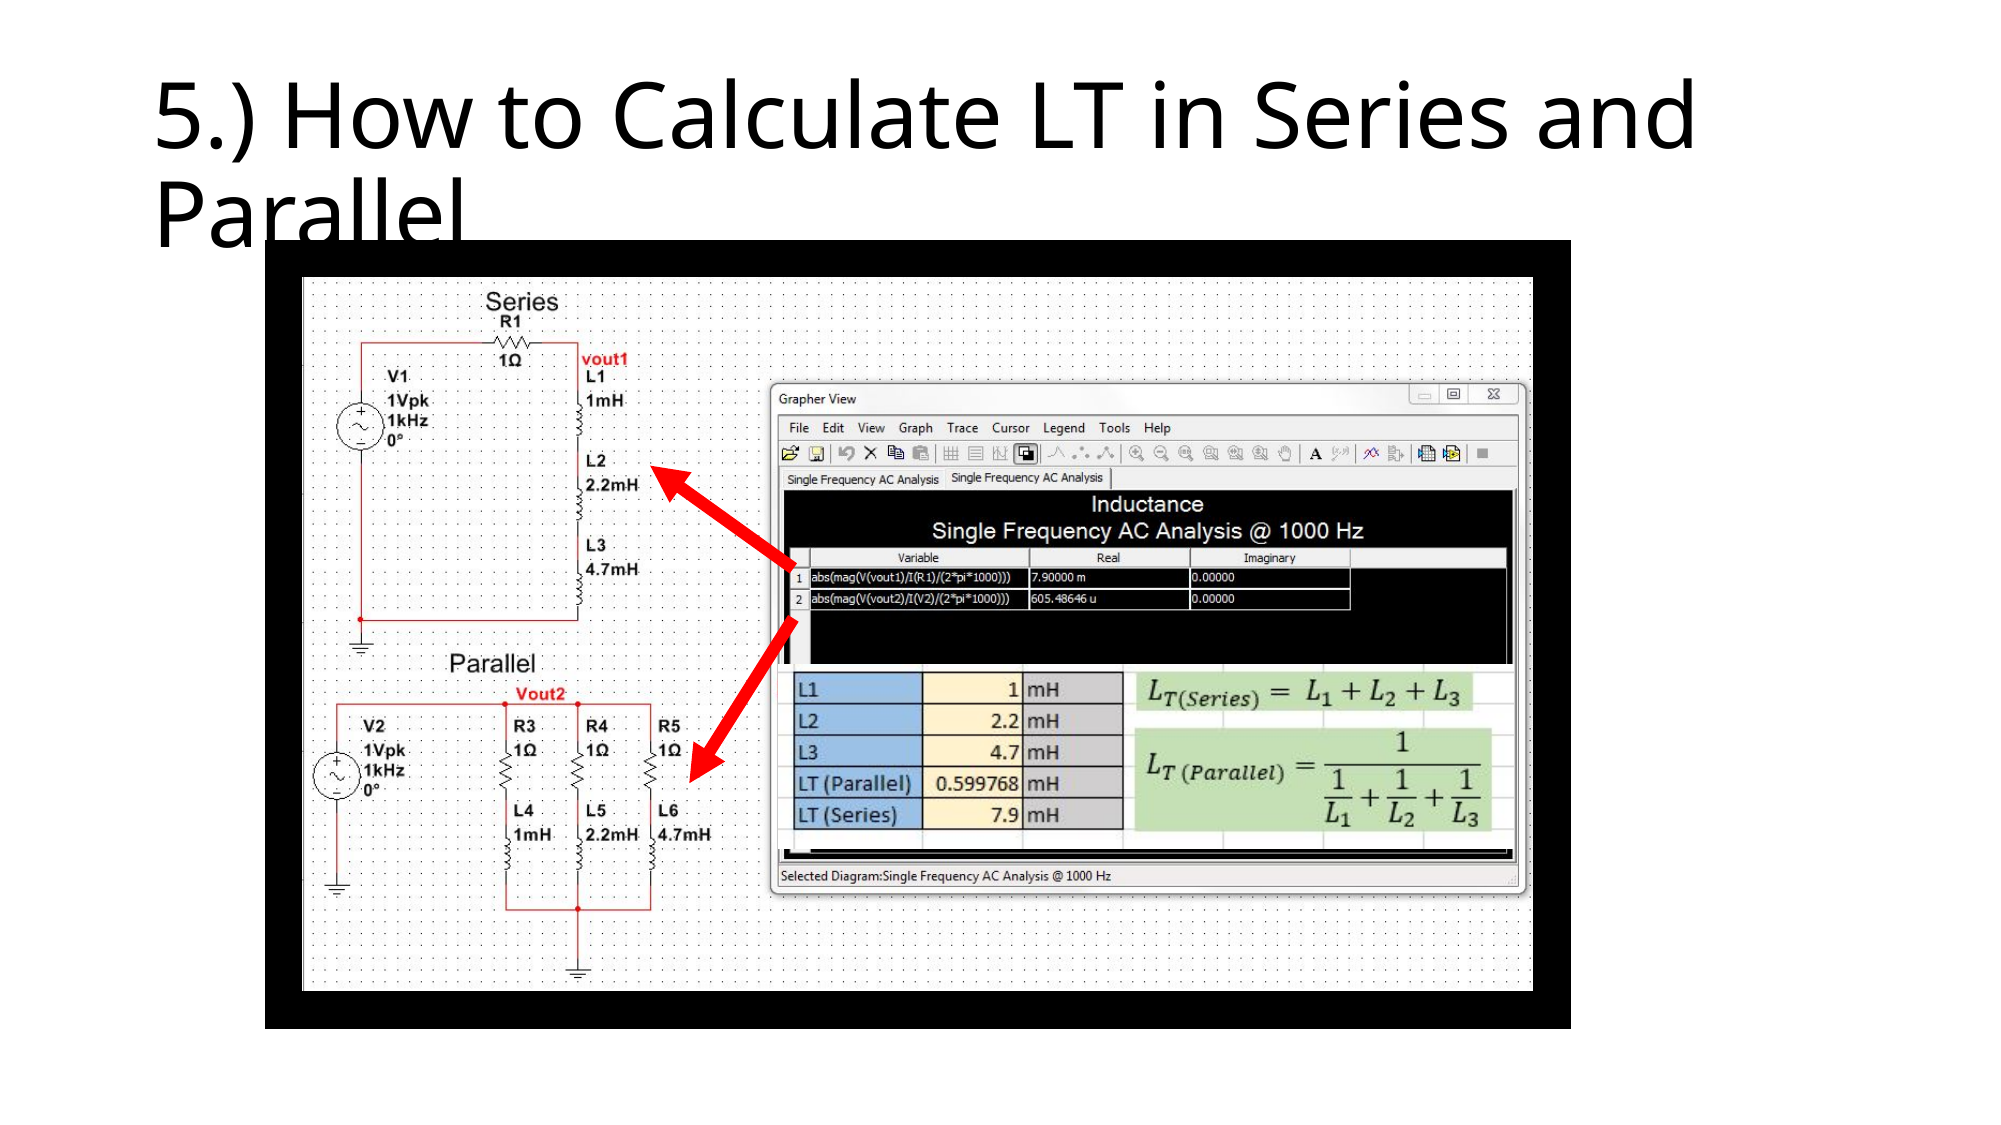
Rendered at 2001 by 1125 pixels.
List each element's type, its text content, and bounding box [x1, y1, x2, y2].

picture [778, 664, 1514, 849]
title 5.) How to Calculate LT in Series and Parallel [137, 59, 1863, 278]
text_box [689, 618, 794, 784]
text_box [650, 465, 794, 569]
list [302, 277, 1533, 992]
